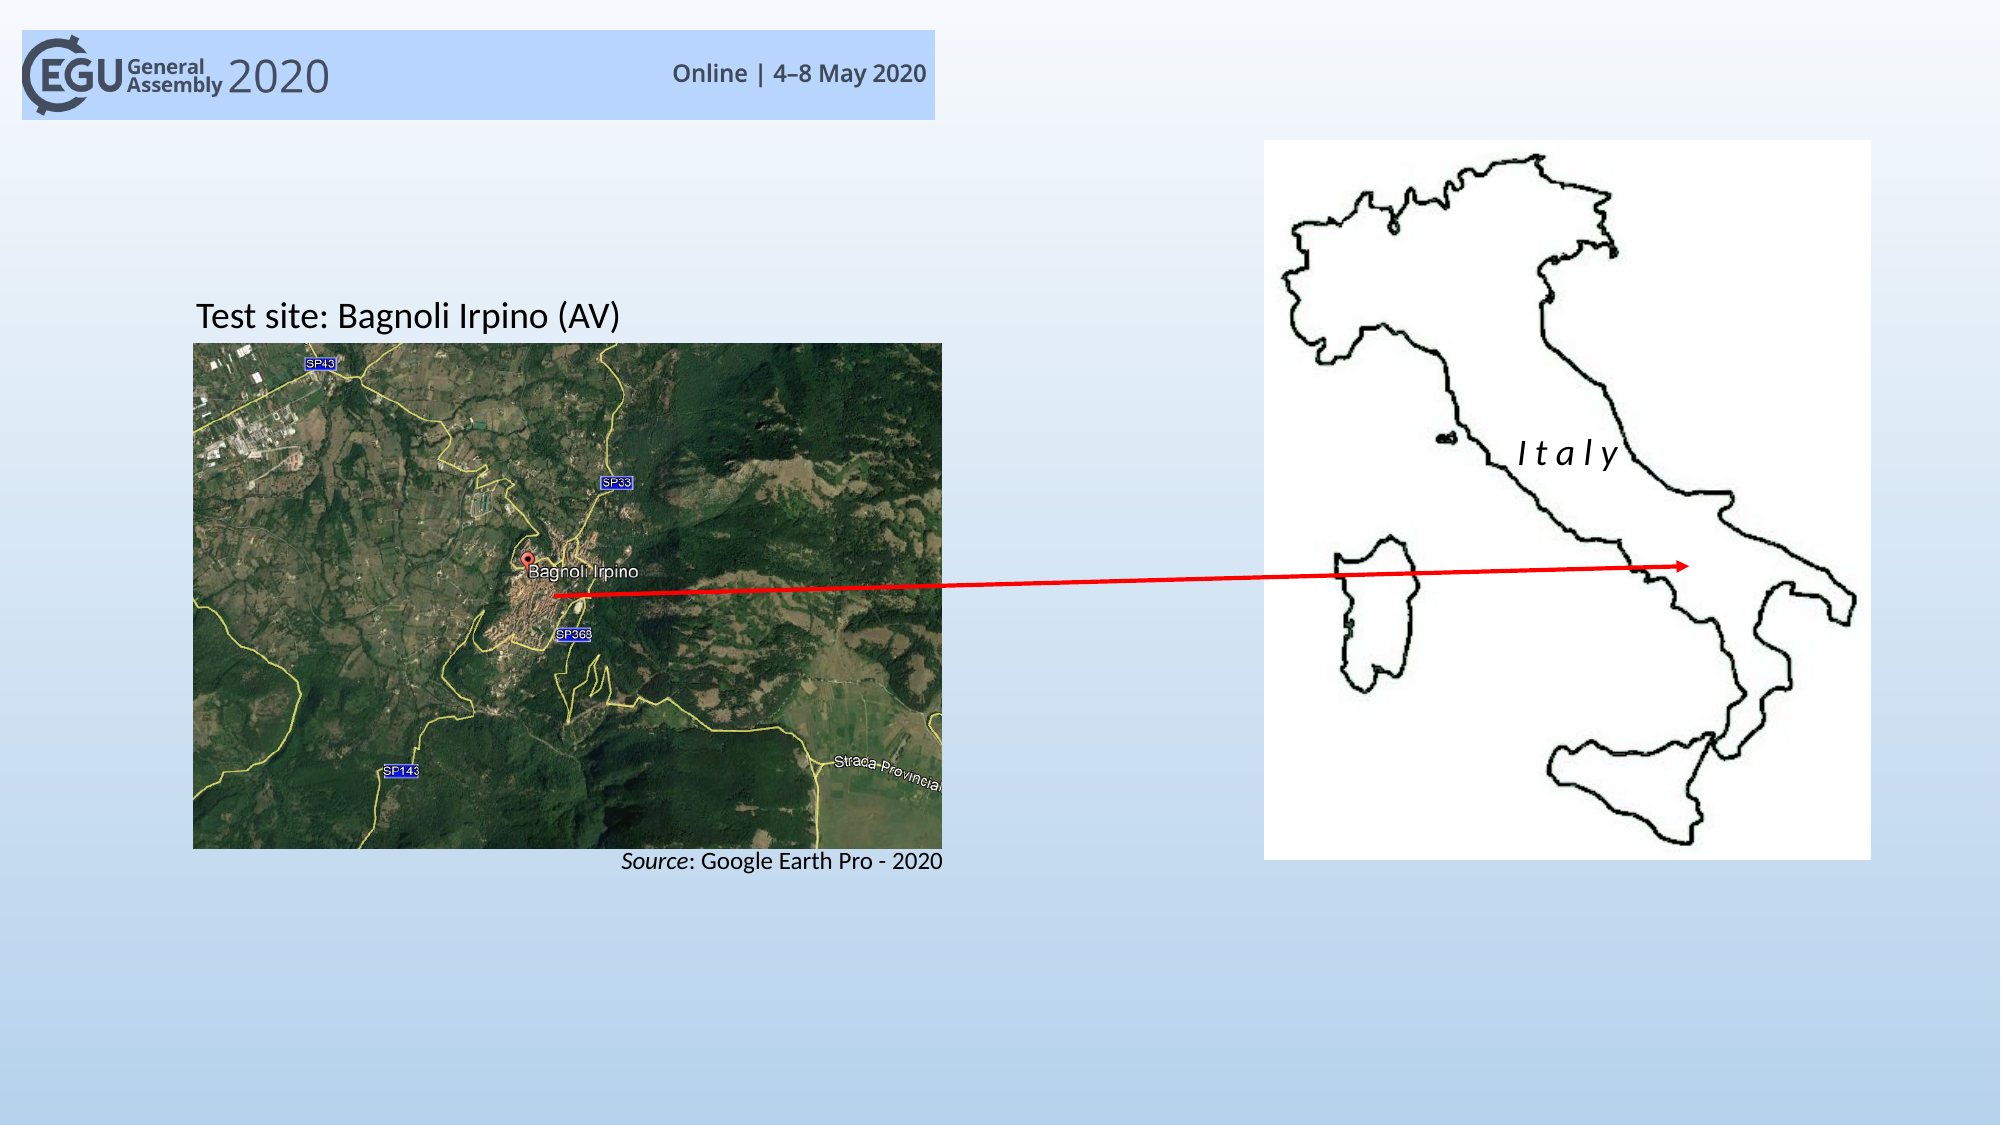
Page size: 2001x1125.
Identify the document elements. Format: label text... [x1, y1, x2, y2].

picture [1264, 140, 1871, 860]
picture [193, 343, 942, 849]
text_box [553, 566, 1690, 596]
text_box Source: Google Earth Pro - 2020 [606, 837, 965, 882]
picture [22, 30, 935, 120]
text_box Test site: Bagnoli Irpino (AV) [181, 283, 637, 344]
